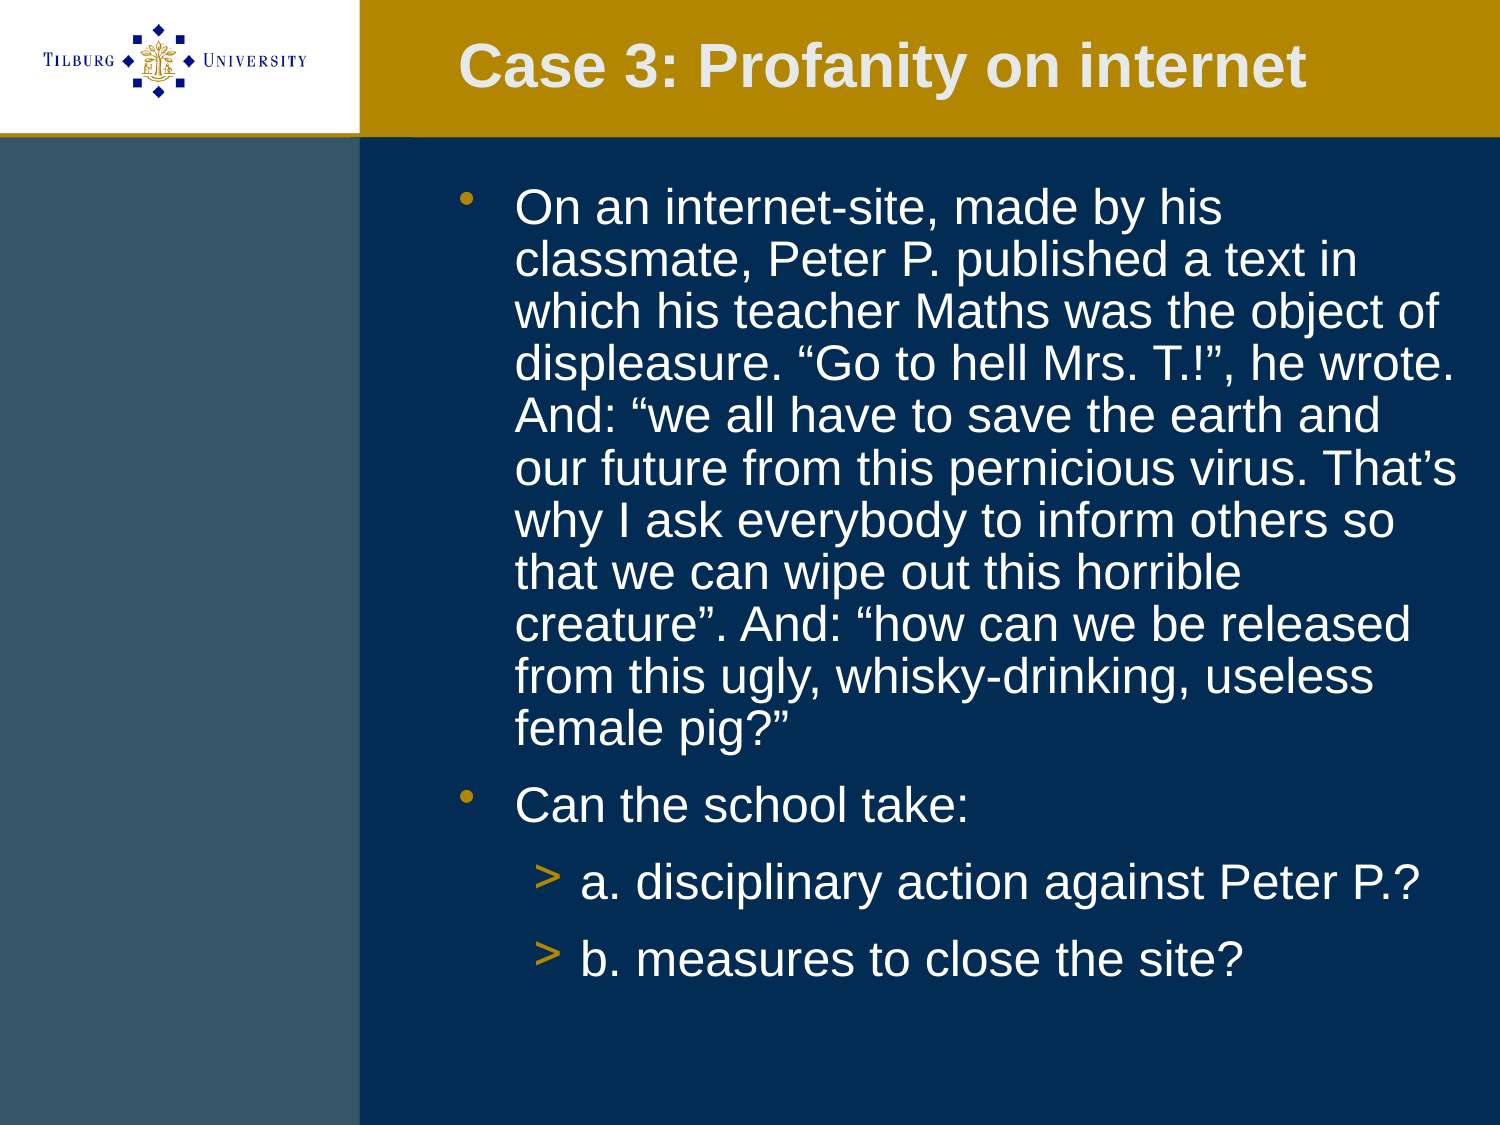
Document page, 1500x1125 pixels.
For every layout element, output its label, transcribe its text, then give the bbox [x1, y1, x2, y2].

picture [43, 24, 306, 99]
list On an internet-site, made by his classmate, Peter P. published a text in which his teacher Maths was the object of displeasure. “Go to hell Mrs. T.!”, he wrote. And: “we all have to save the earth and our future from this pernicious virus. That’s why I ask everybody to inform others so that we can wipe out this horrible creature”. And: “how can we be released from this ugly, whisky-drinking, useless female pig?” Can the school take: a. disciplinary action against Peter P.? b. measures to close the site? [387, 174, 1476, 1001]
title Case 3: Profanity on internet [387, 0, 1476, 126]
